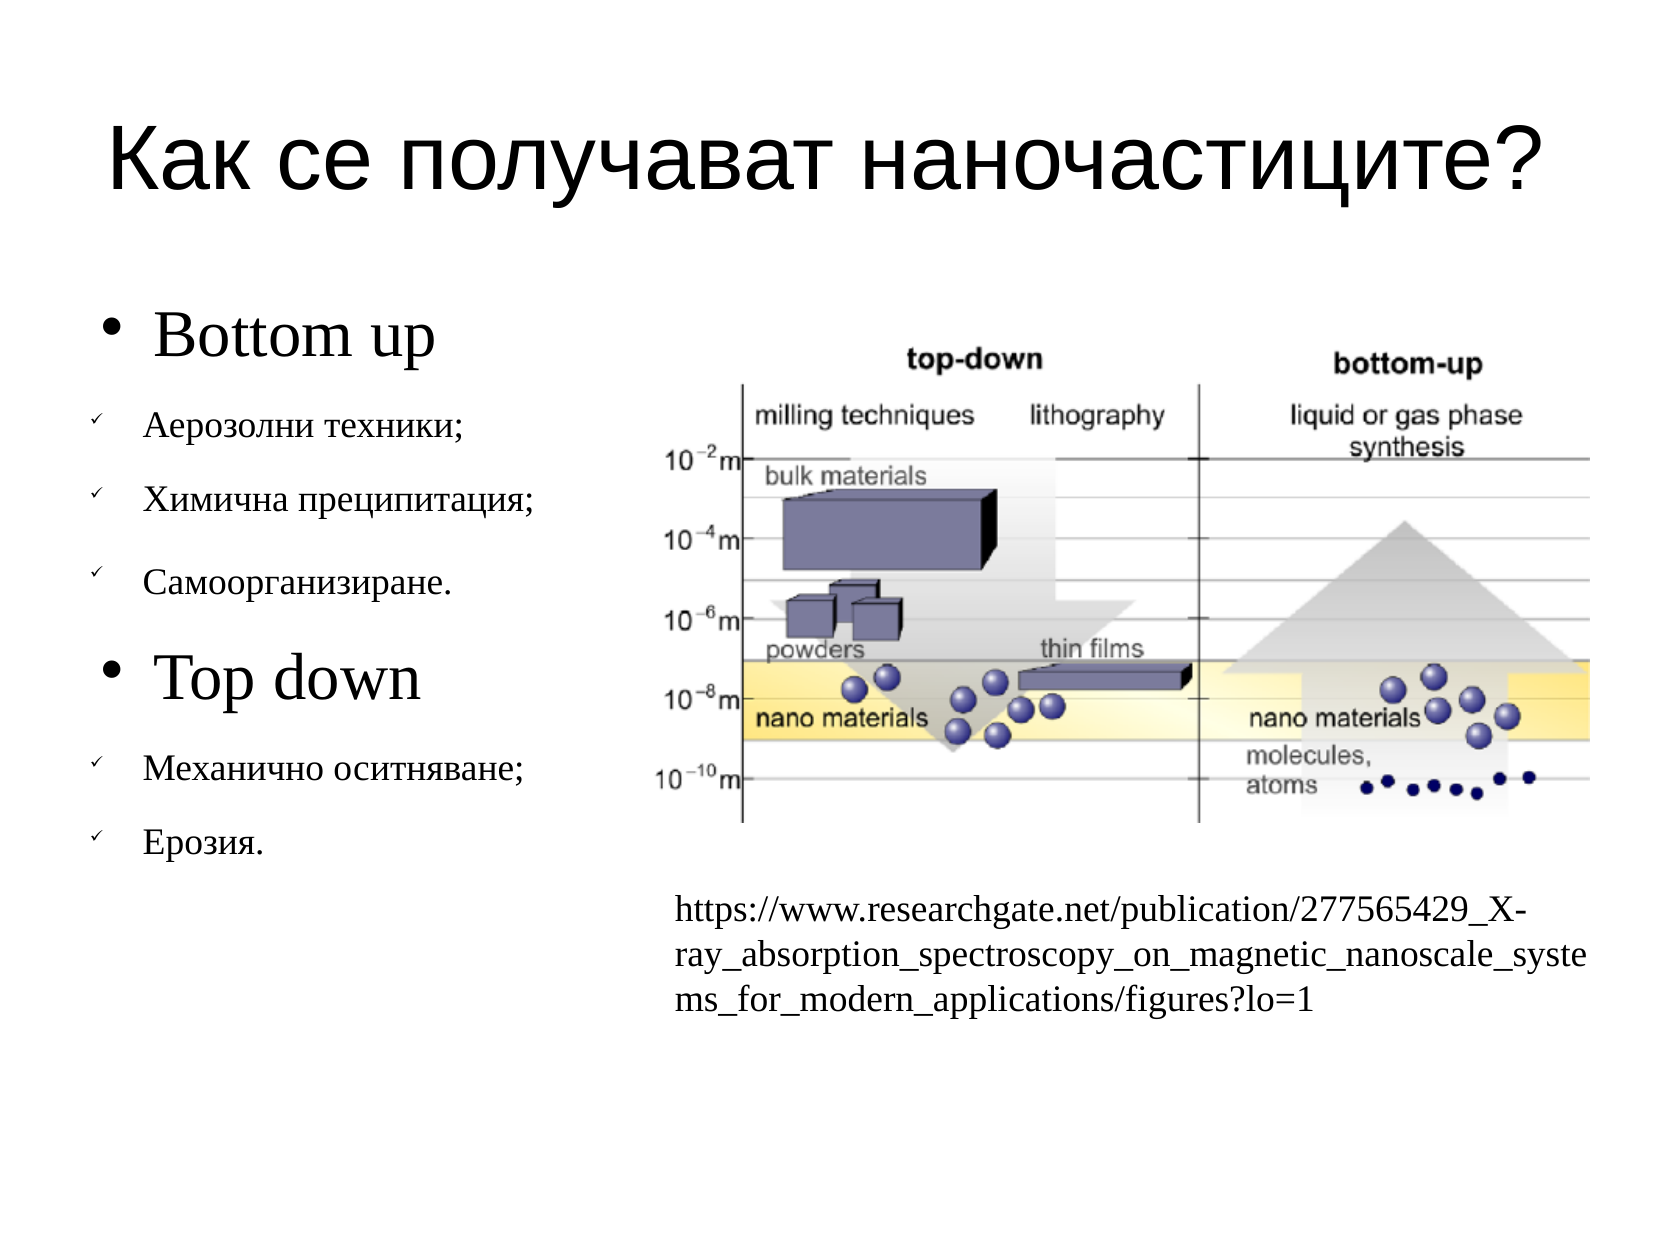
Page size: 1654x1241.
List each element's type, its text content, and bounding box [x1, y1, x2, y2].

picture [652, 344, 1591, 824]
text_box https://www.researchgate.net/publication/277565429_X-ray_absorption_spectroscopy_on_magnetic_nanoscale_systems_for_modern_applications/figures?lo=1 [660, 876, 1620, 1027]
text_box Как се получават наночастиците? [82, 49, 1571, 257]
text_box Bottom up Аерозолни техники; Химична преципитация; Самоорганизиране. Top down Механично оситняване; Ерозия. [82, 290, 1571, 1010]
